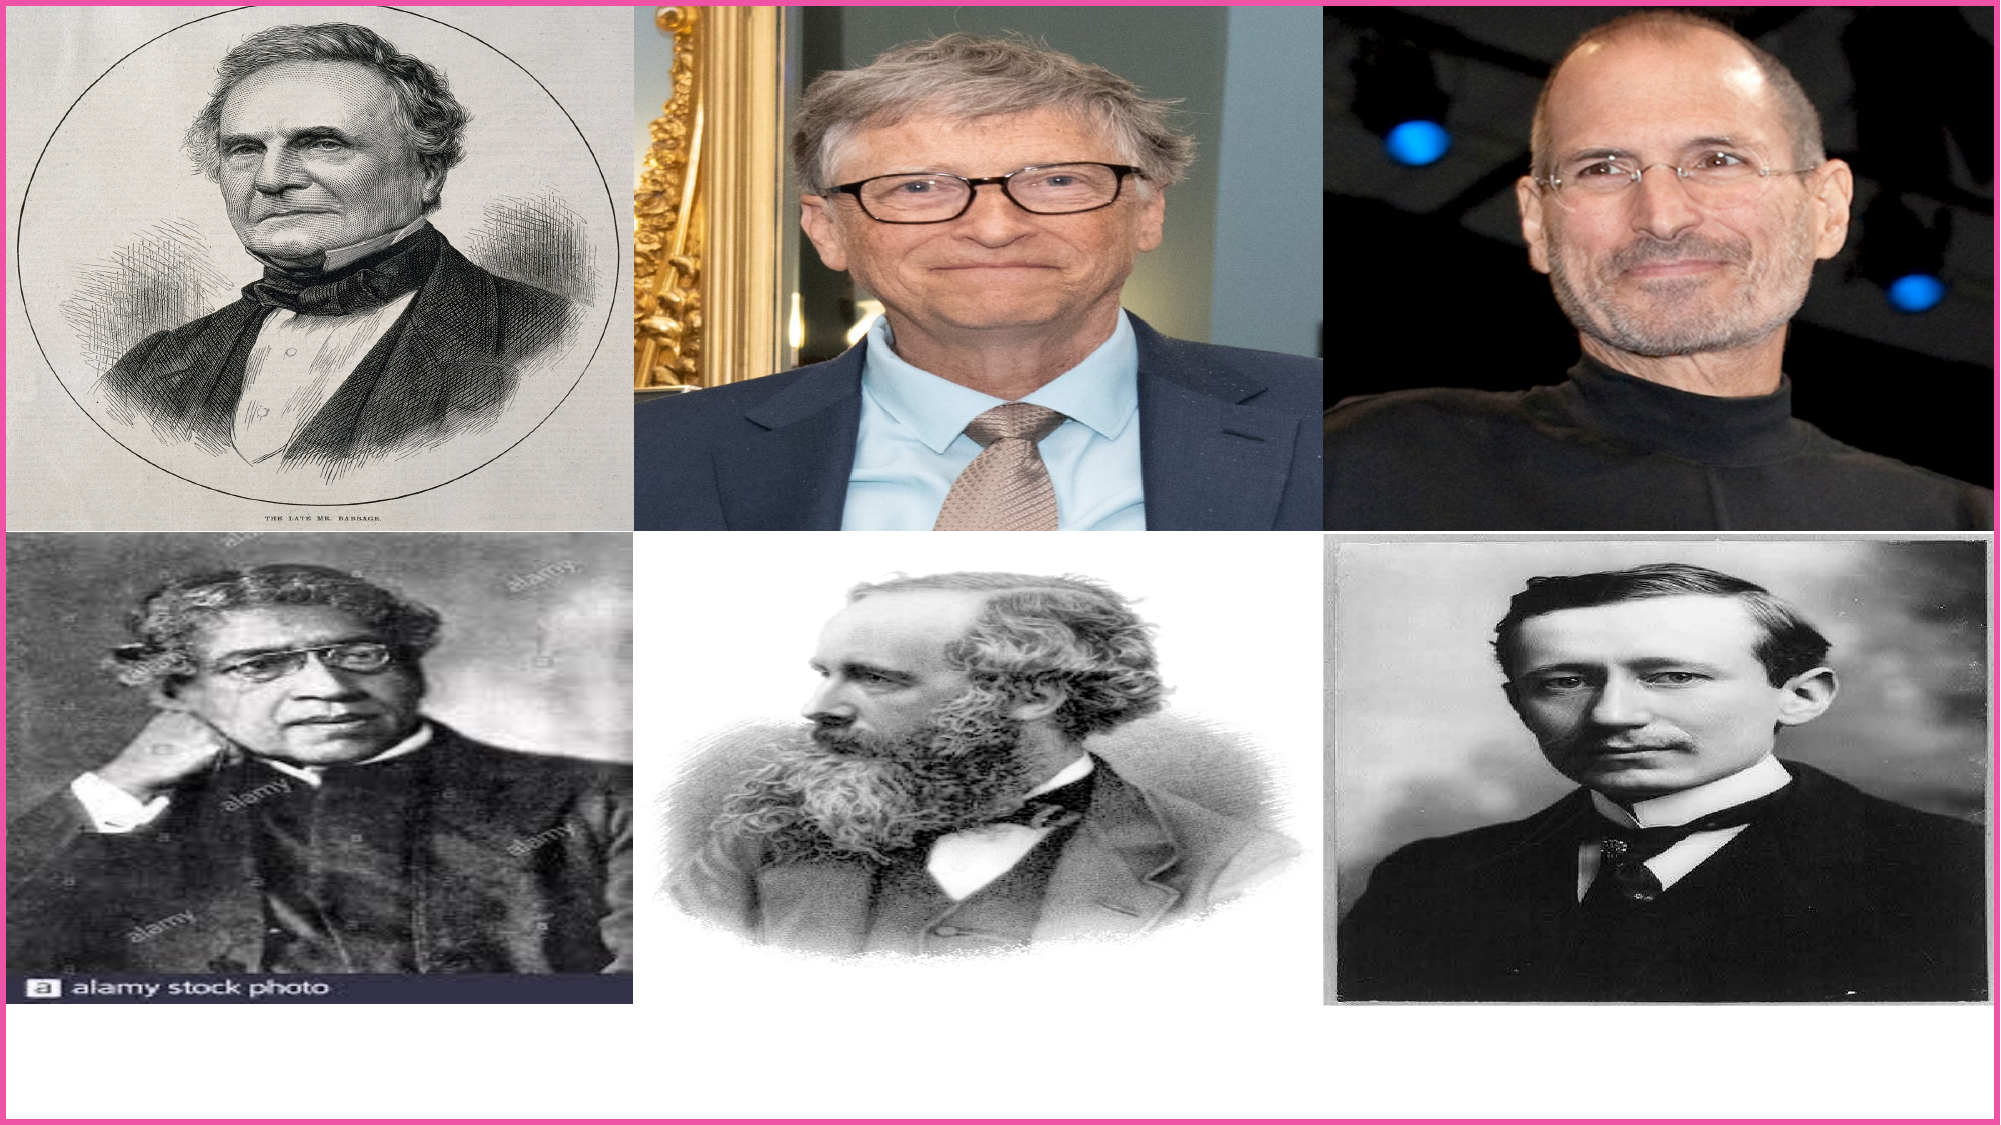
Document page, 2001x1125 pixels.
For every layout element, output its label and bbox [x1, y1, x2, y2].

picture [634, 534, 2000, 1006]
picture [0, 532, 633, 1004]
picture [0, 0, 2000, 531]
text_box [0, 1012, 2000, 1125]
